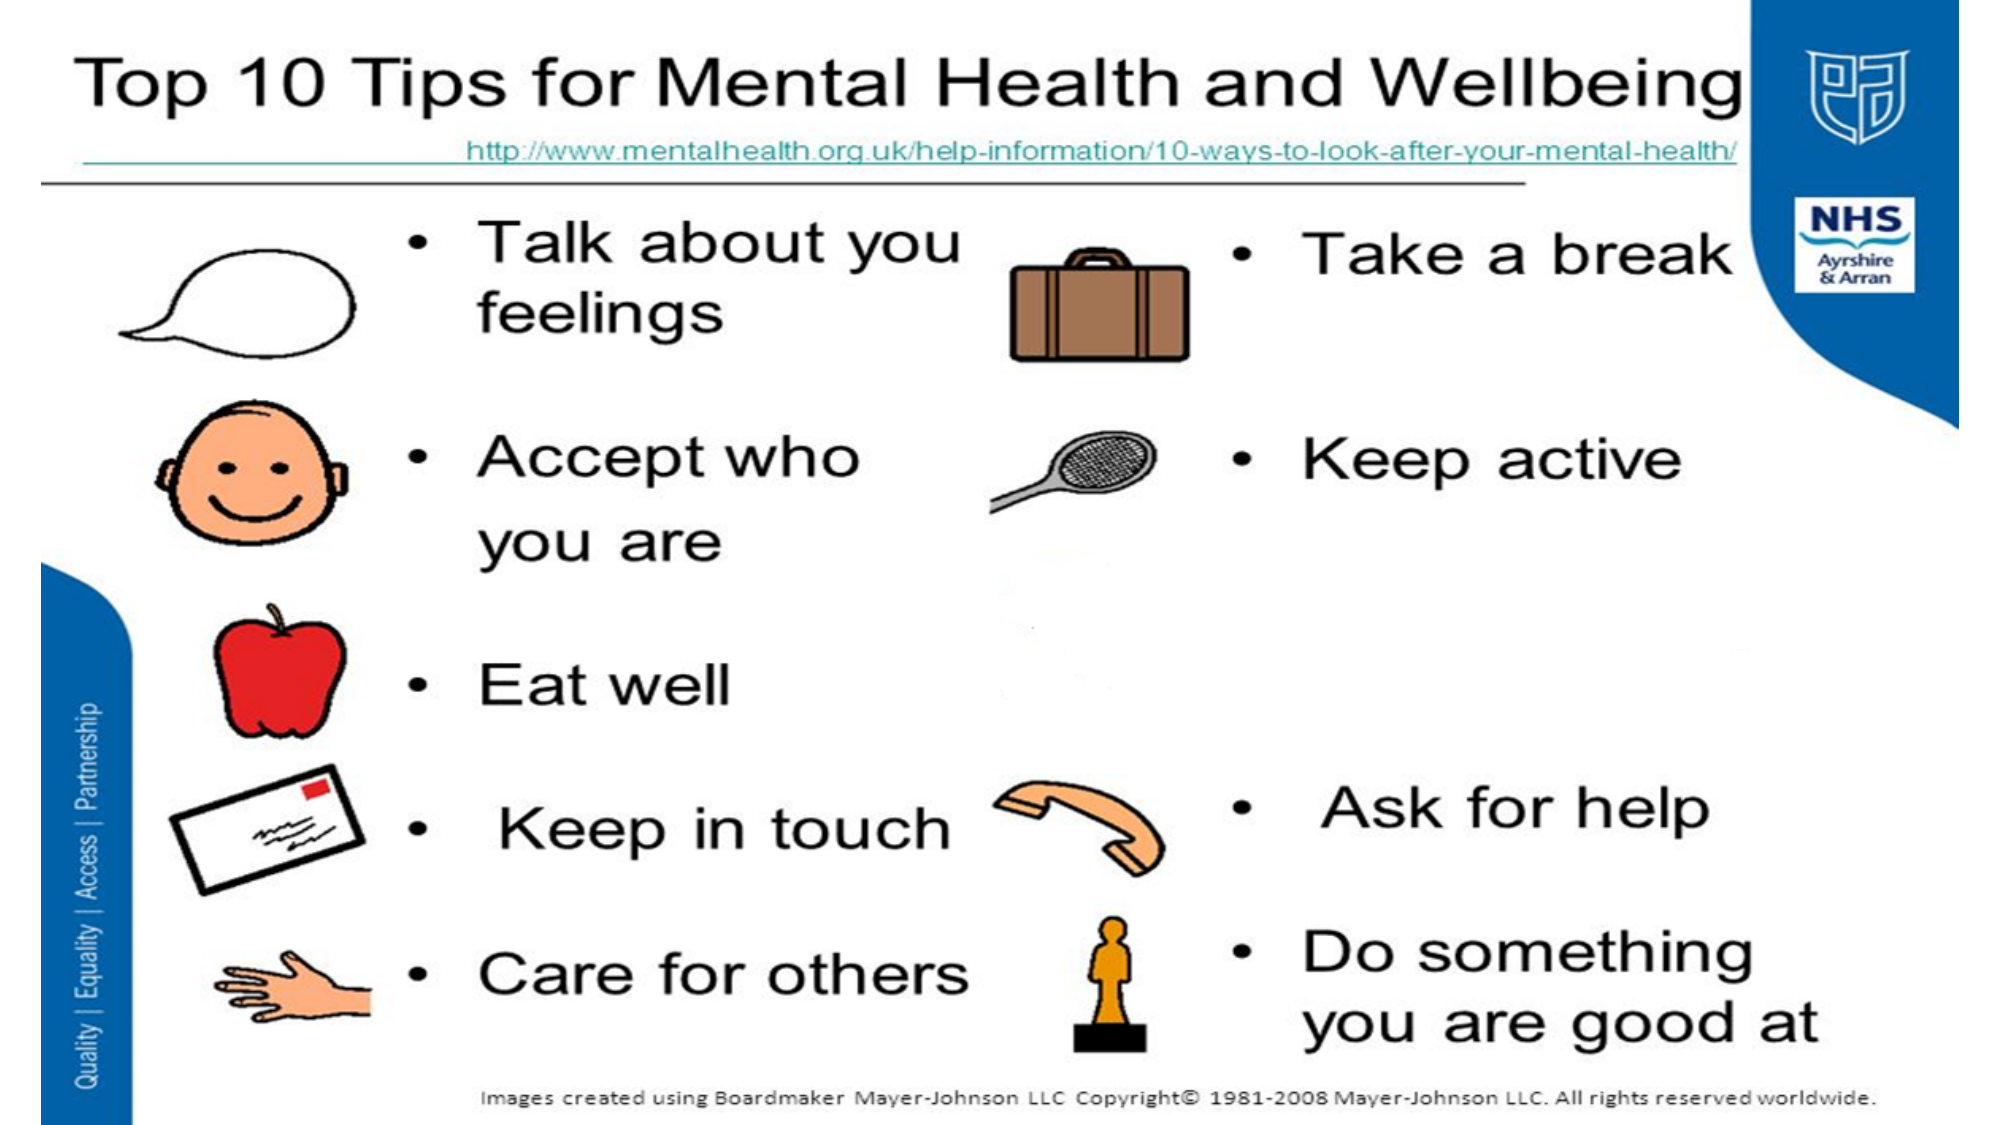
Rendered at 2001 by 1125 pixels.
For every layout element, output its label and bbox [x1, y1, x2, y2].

list [43, 1, 1956, 1122]
